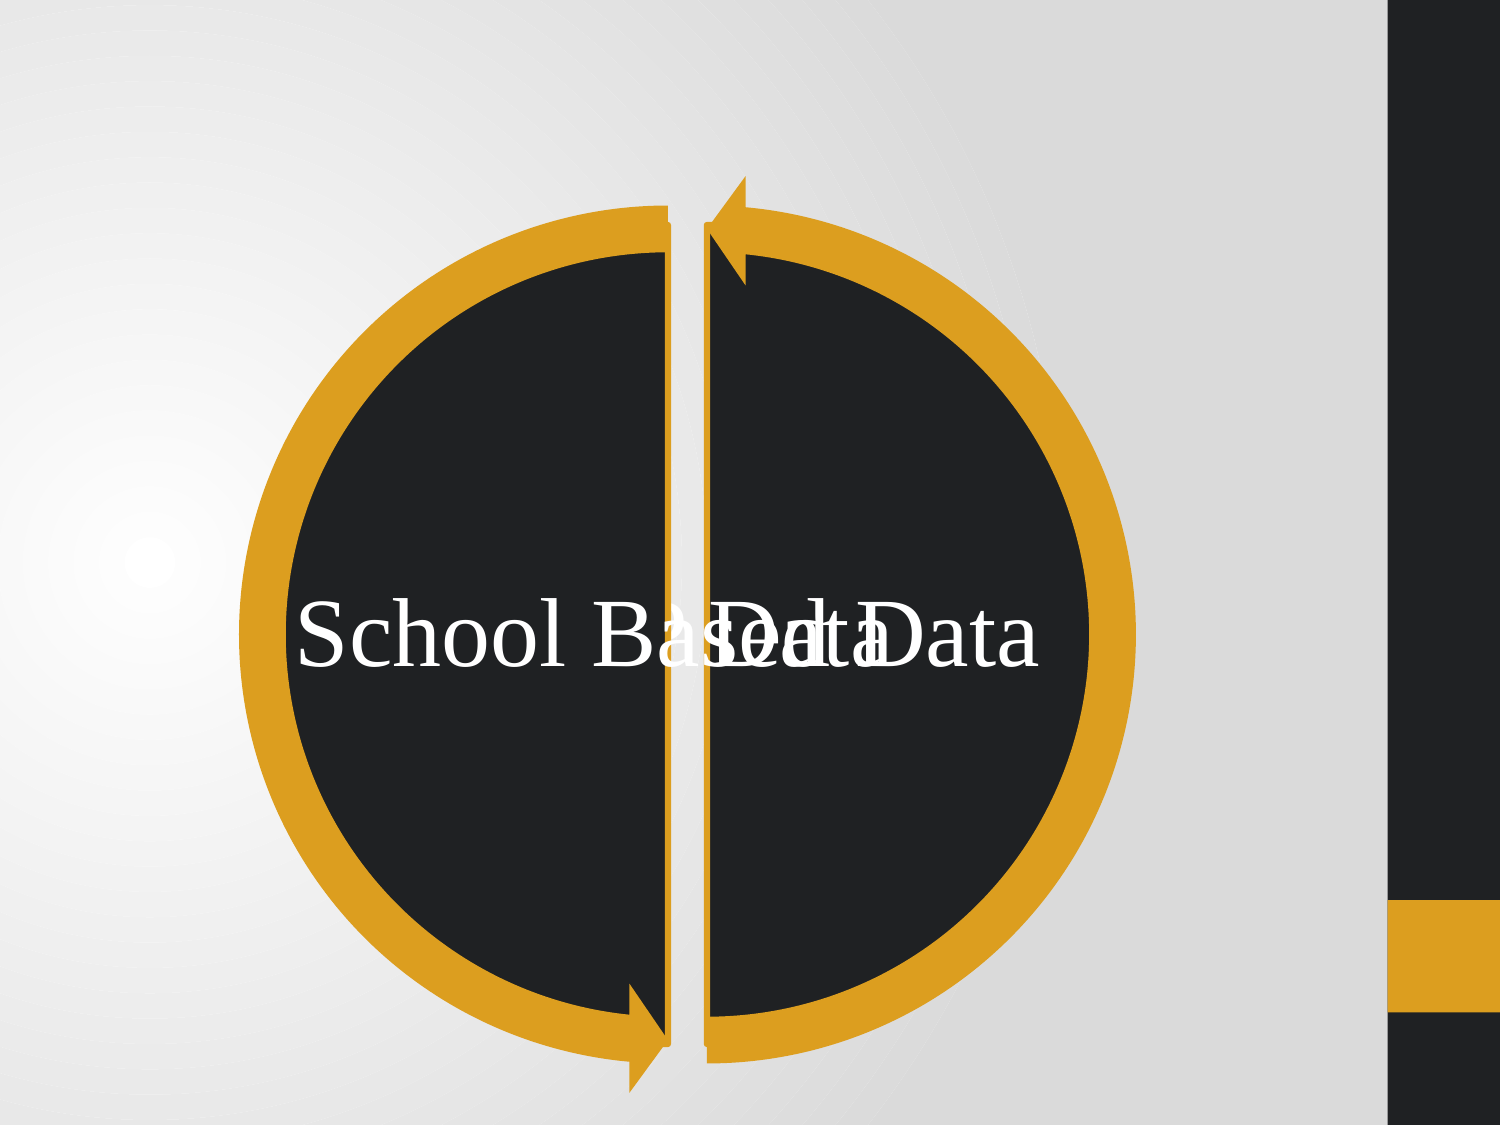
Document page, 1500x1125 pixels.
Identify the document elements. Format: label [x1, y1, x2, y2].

list [24, 149, 1351, 1125]
